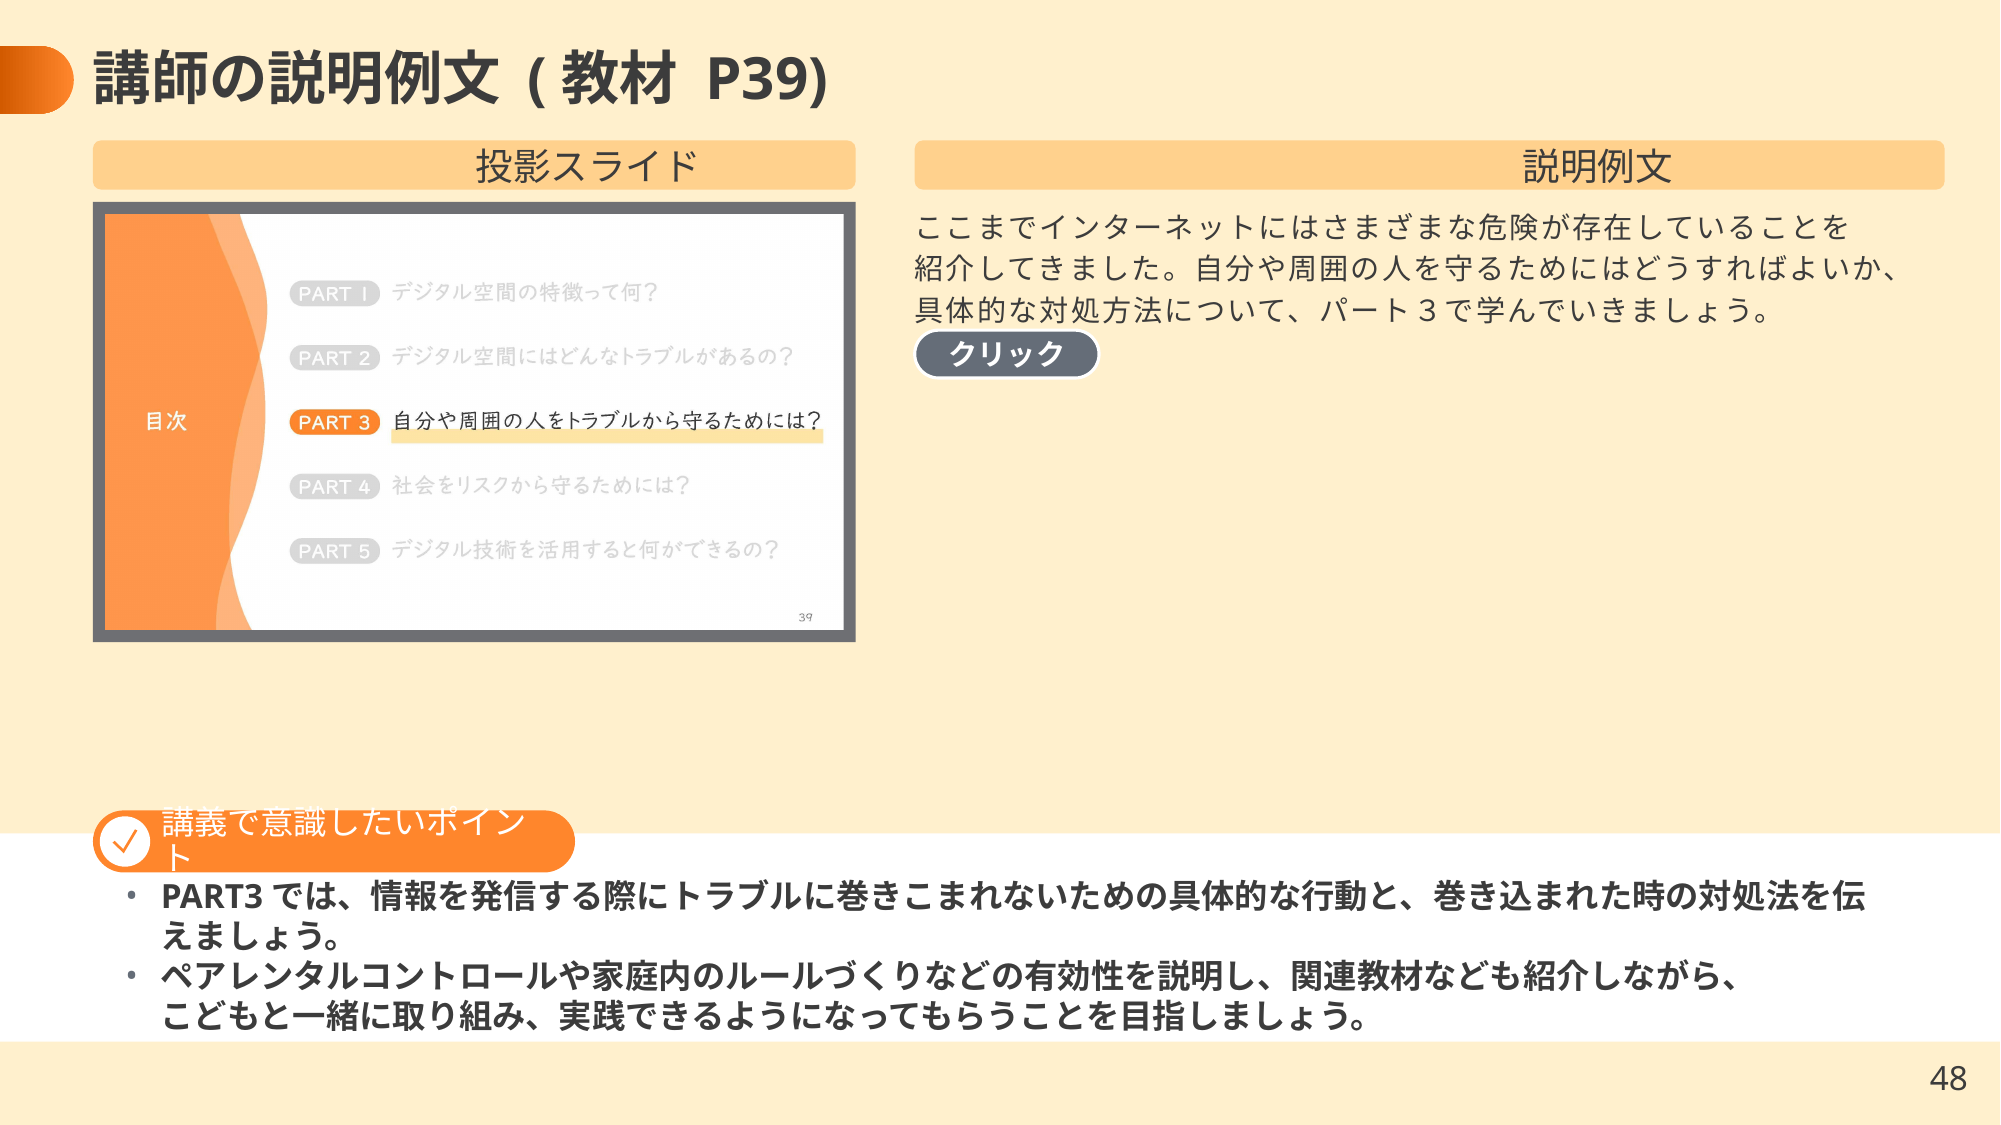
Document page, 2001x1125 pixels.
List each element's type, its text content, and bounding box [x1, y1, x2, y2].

text_box 説明例文 [913, 139, 1946, 191]
text_box [92, 201, 857, 643]
text_box 投影スライド [91, 139, 857, 191]
title 講師の説明例文 (教材 P39) [92, 49, 1908, 111]
text_box ここまでインターネットにはさまざまな危険が存在していることを 紹介してきました。自分や周囲の人を守るためにはどうすればよいか、 具体的な対処方法について、パート３で学んでいきましょう。 [914, 201, 1945, 328]
text_box クリック [913, 329, 1101, 380]
slide_number 47 [1884, 1065, 1968, 1096]
picture [104, 214, 844, 630]
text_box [0, 810, 2000, 1042]
